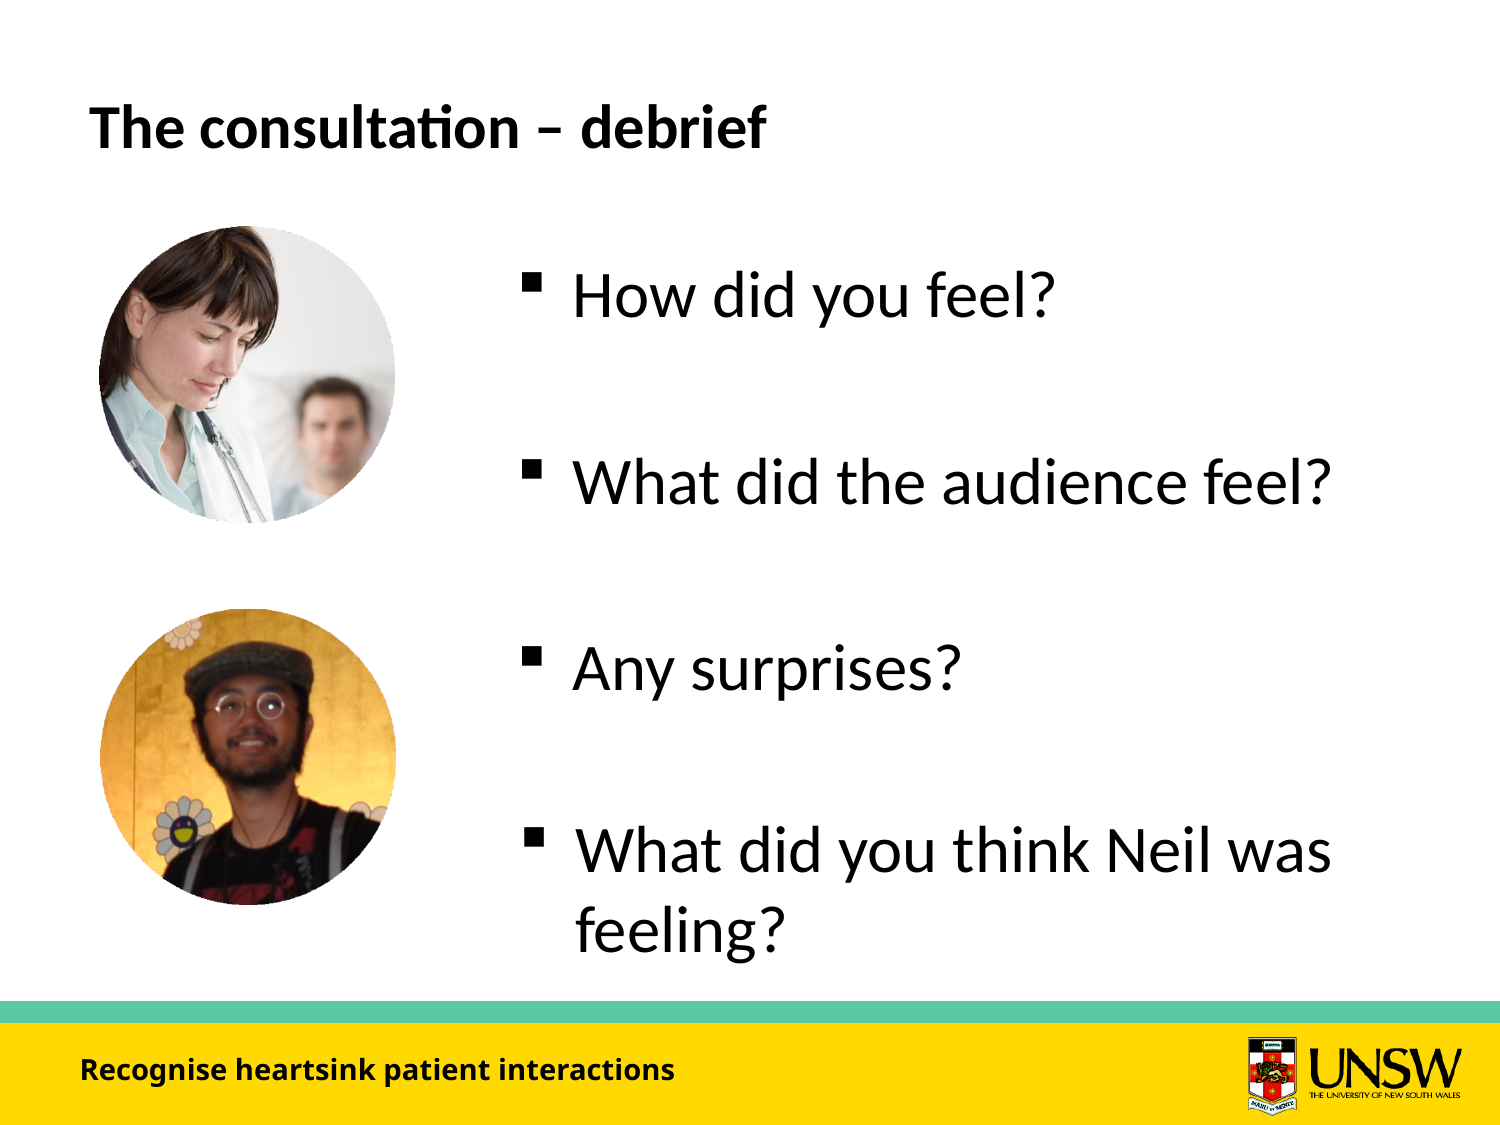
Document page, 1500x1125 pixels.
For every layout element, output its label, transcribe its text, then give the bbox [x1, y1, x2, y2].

title The consultation – debrief [75, 78, 1425, 209]
text_box Recognise heartsink patient interactions [64, 1043, 1235, 1094]
picture [100, 608, 396, 905]
text_box How did you feel? What did the audience feel? Any surprises? [501, 243, 1425, 757]
picture [0, 1001, 1500, 1125]
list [99, 226, 395, 523]
text_box What did you think Neil was feeling? [504, 798, 1428, 1012]
